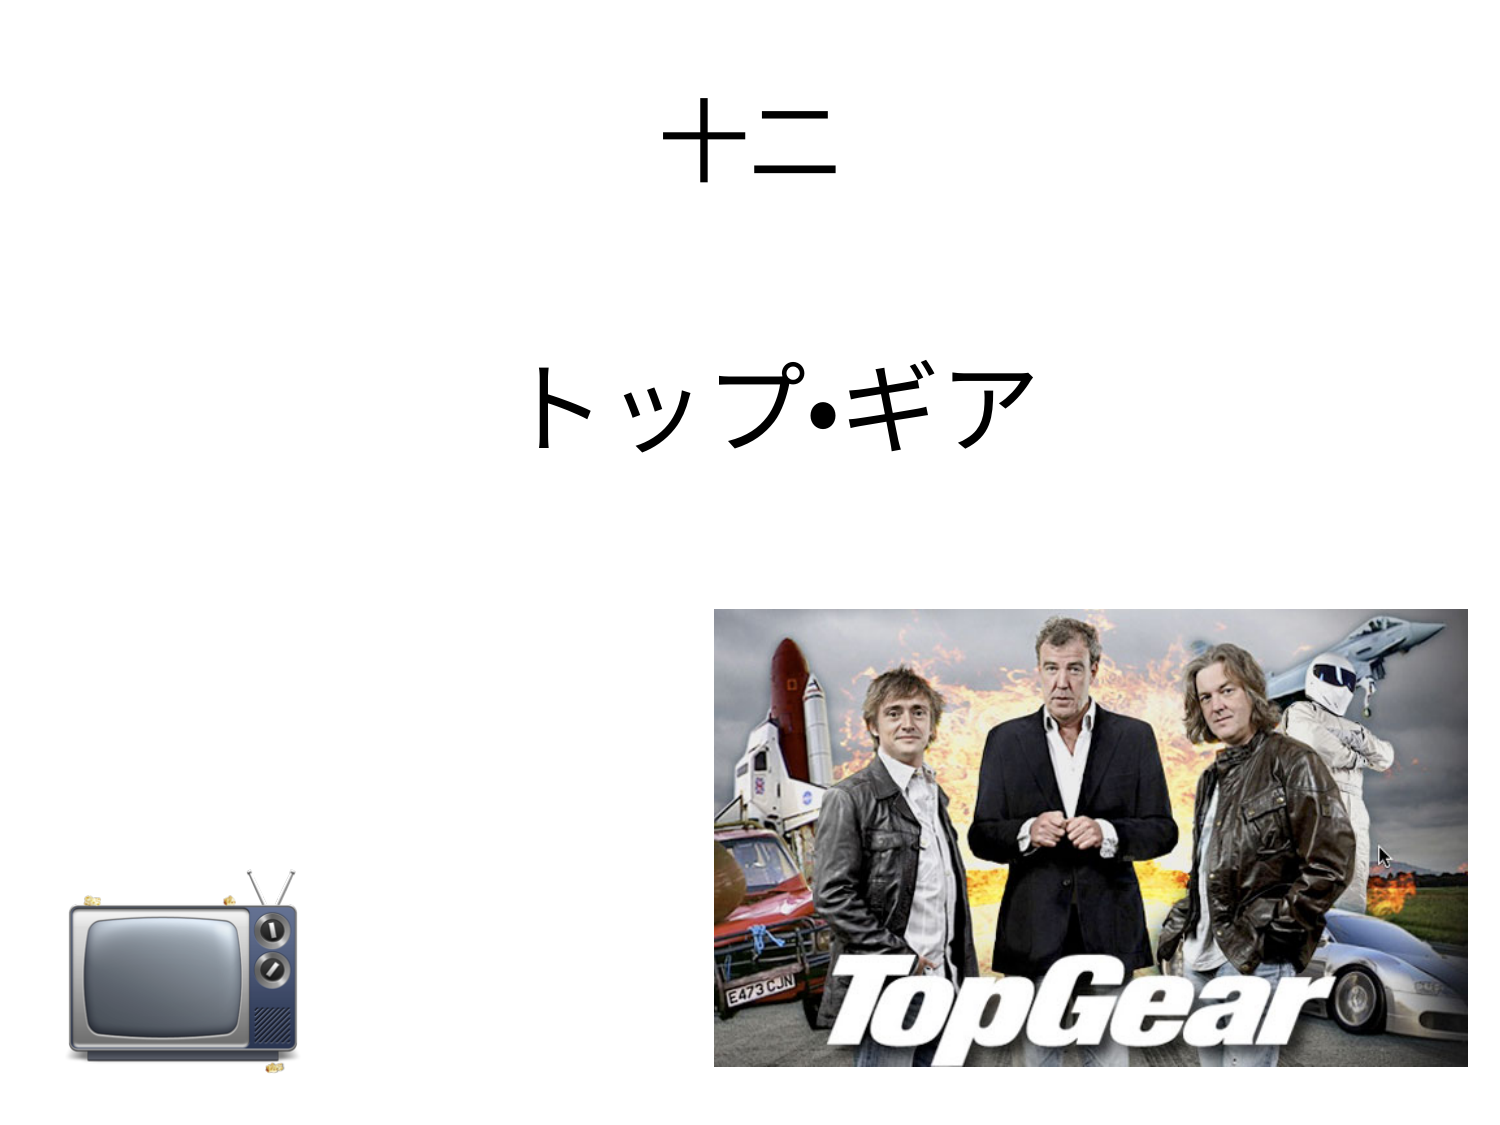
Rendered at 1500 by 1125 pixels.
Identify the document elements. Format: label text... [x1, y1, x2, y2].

picture [714, 609, 1468, 1067]
text_box トップ・ギア [194, 338, 1353, 473]
picture [53, 841, 313, 1101]
title 十二 [75, 45, 1425, 233]
